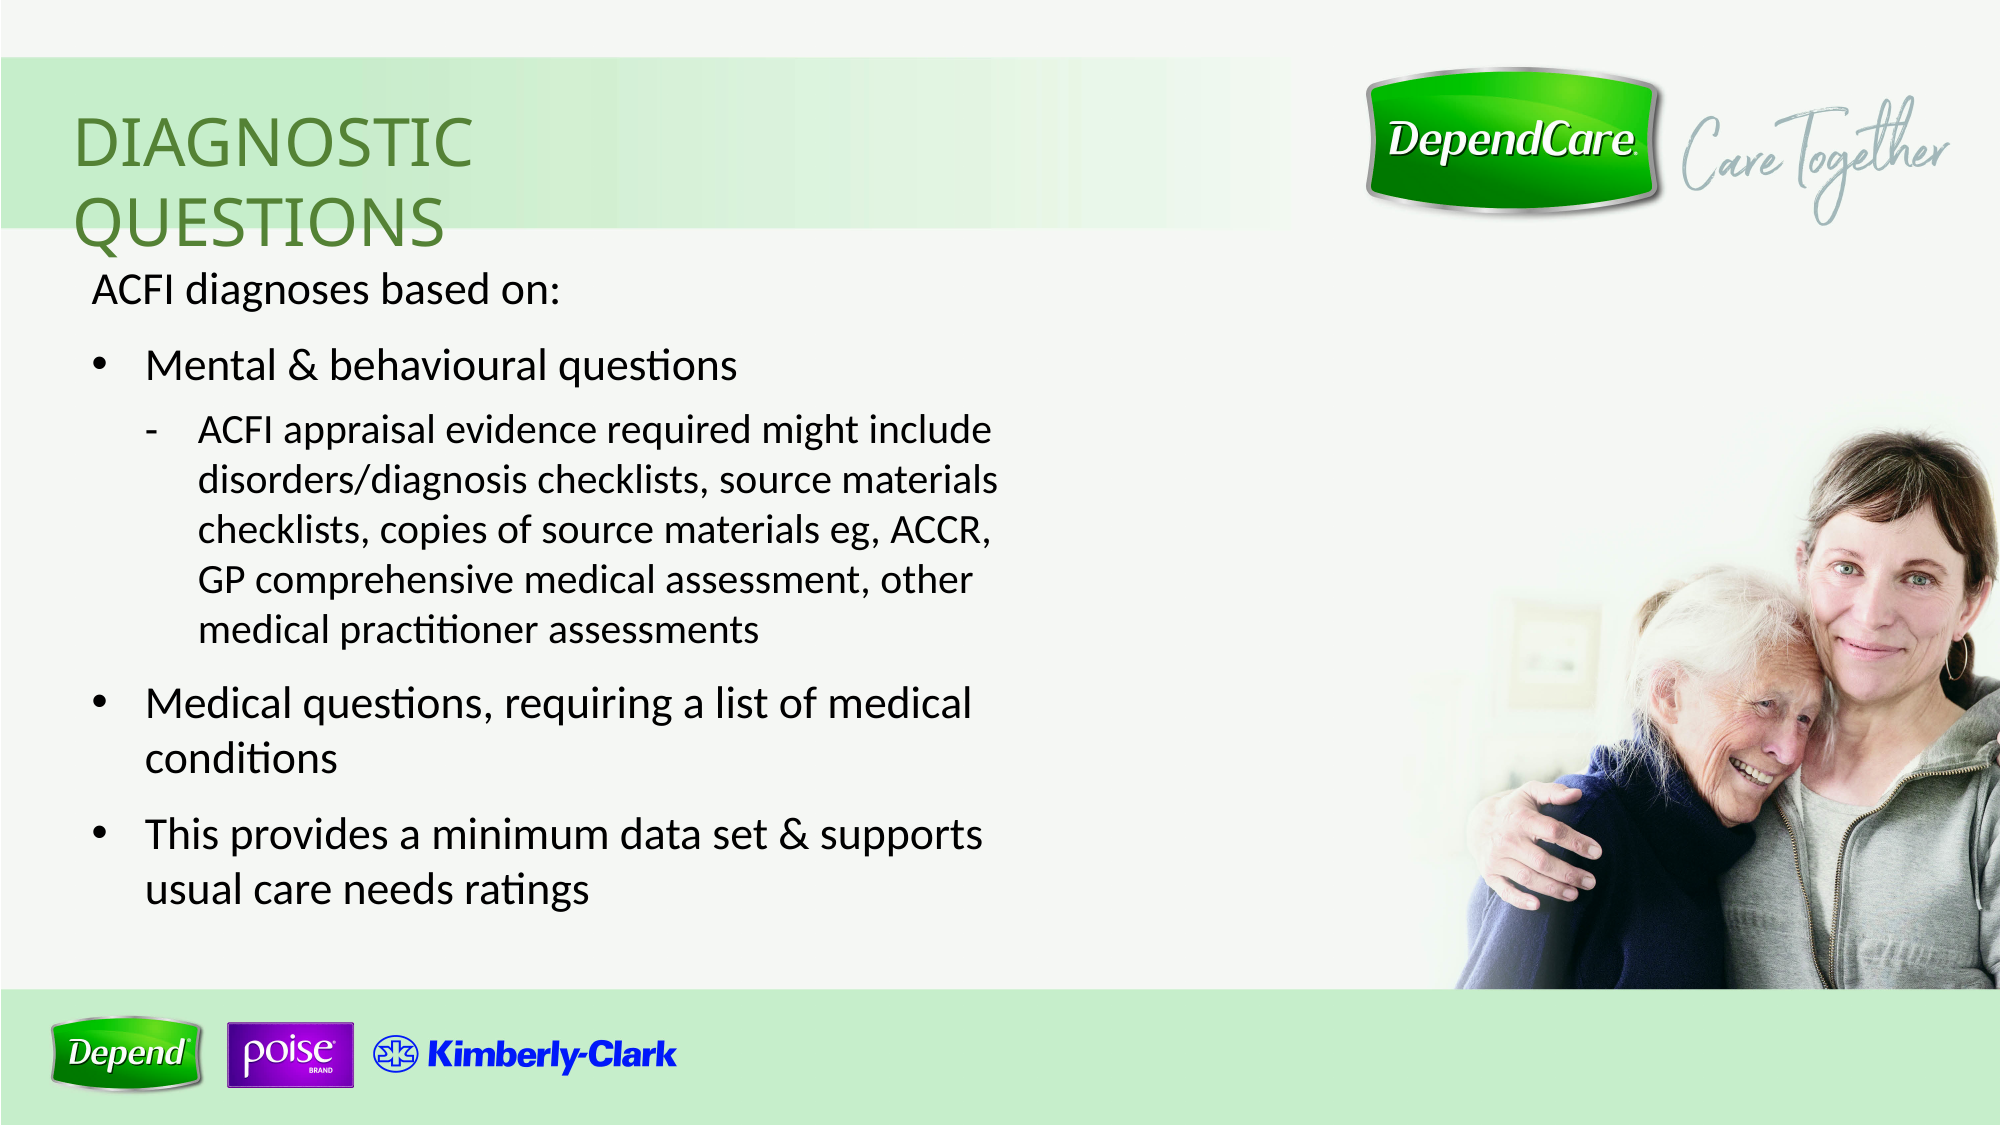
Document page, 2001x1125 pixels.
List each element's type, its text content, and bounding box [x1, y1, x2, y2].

picture [1, 0, 2000, 1125]
text_box Diagnostic Questions [57, 99, 863, 256]
text_box ACFI diagnoses based on: Mental & behavioural questions ACFI appraisal evidence required might include disorders/diagnosis checklists, source materials checklists, copies of source materials eg, ACCR, GP comprehensive medical assessment, other medical practitioner assessments Medical questions, requiring a list of medical conditions This provides a minimum data set & supports usual care needs ratings [91, 258, 1036, 983]
